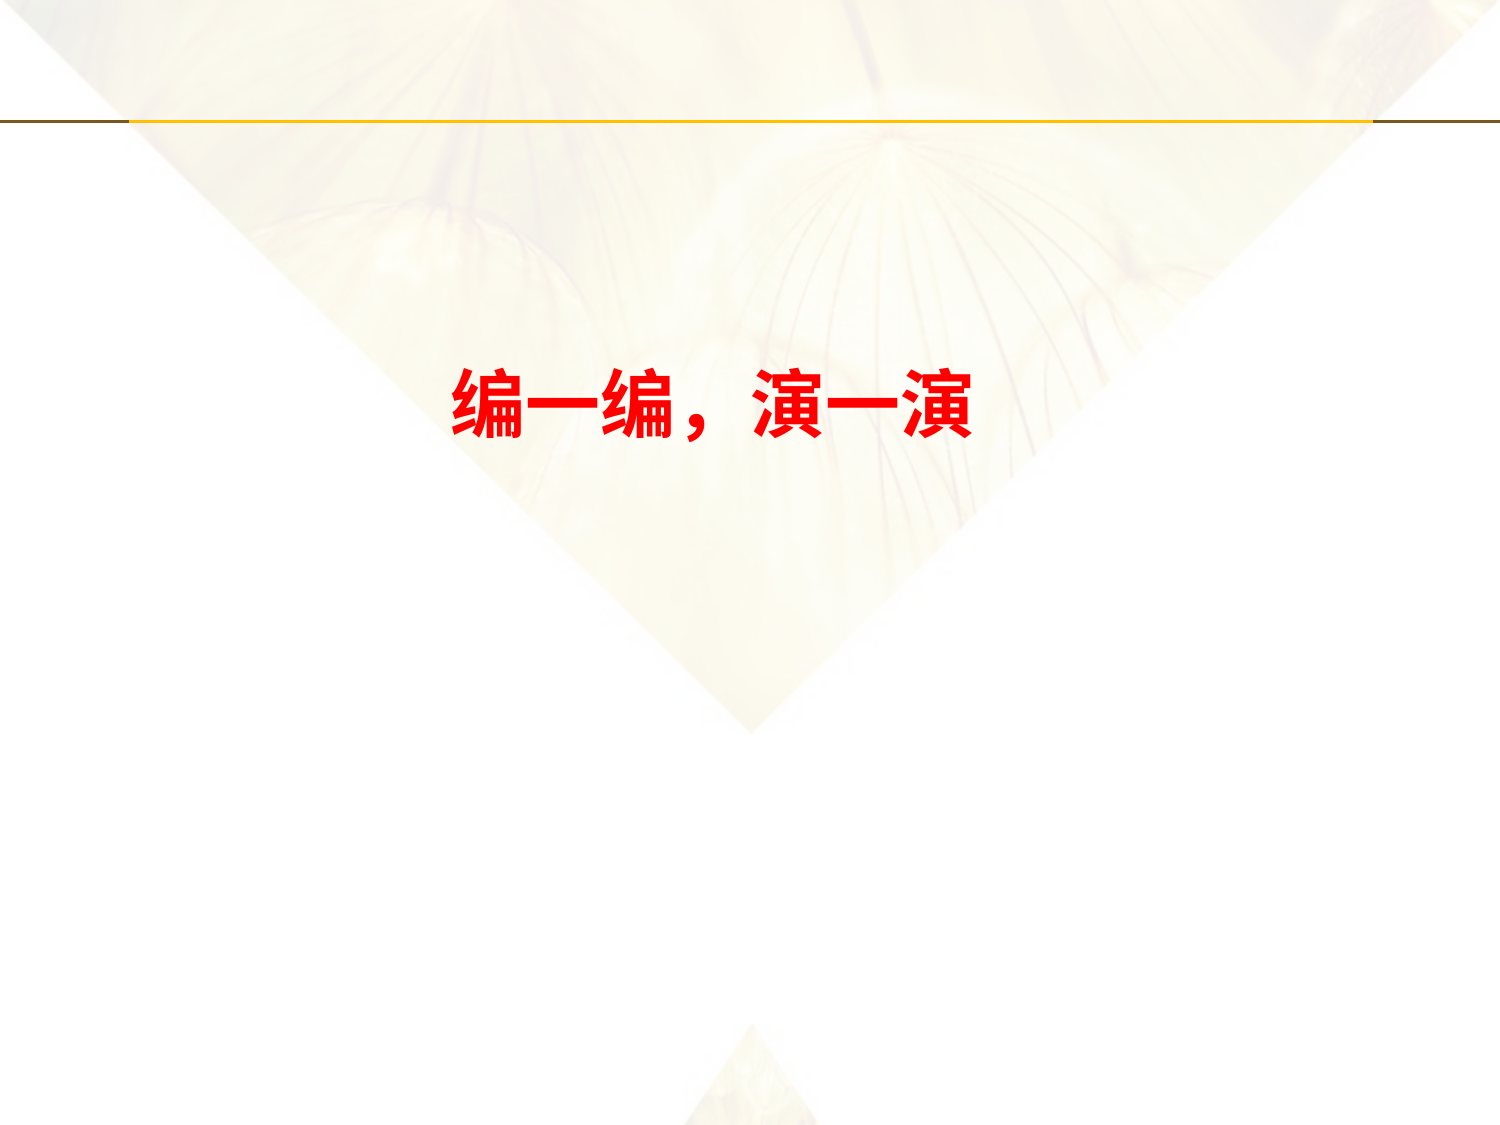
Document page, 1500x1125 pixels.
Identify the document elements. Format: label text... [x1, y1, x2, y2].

text_box 编一编，演一演 [74, 349, 1350, 455]
